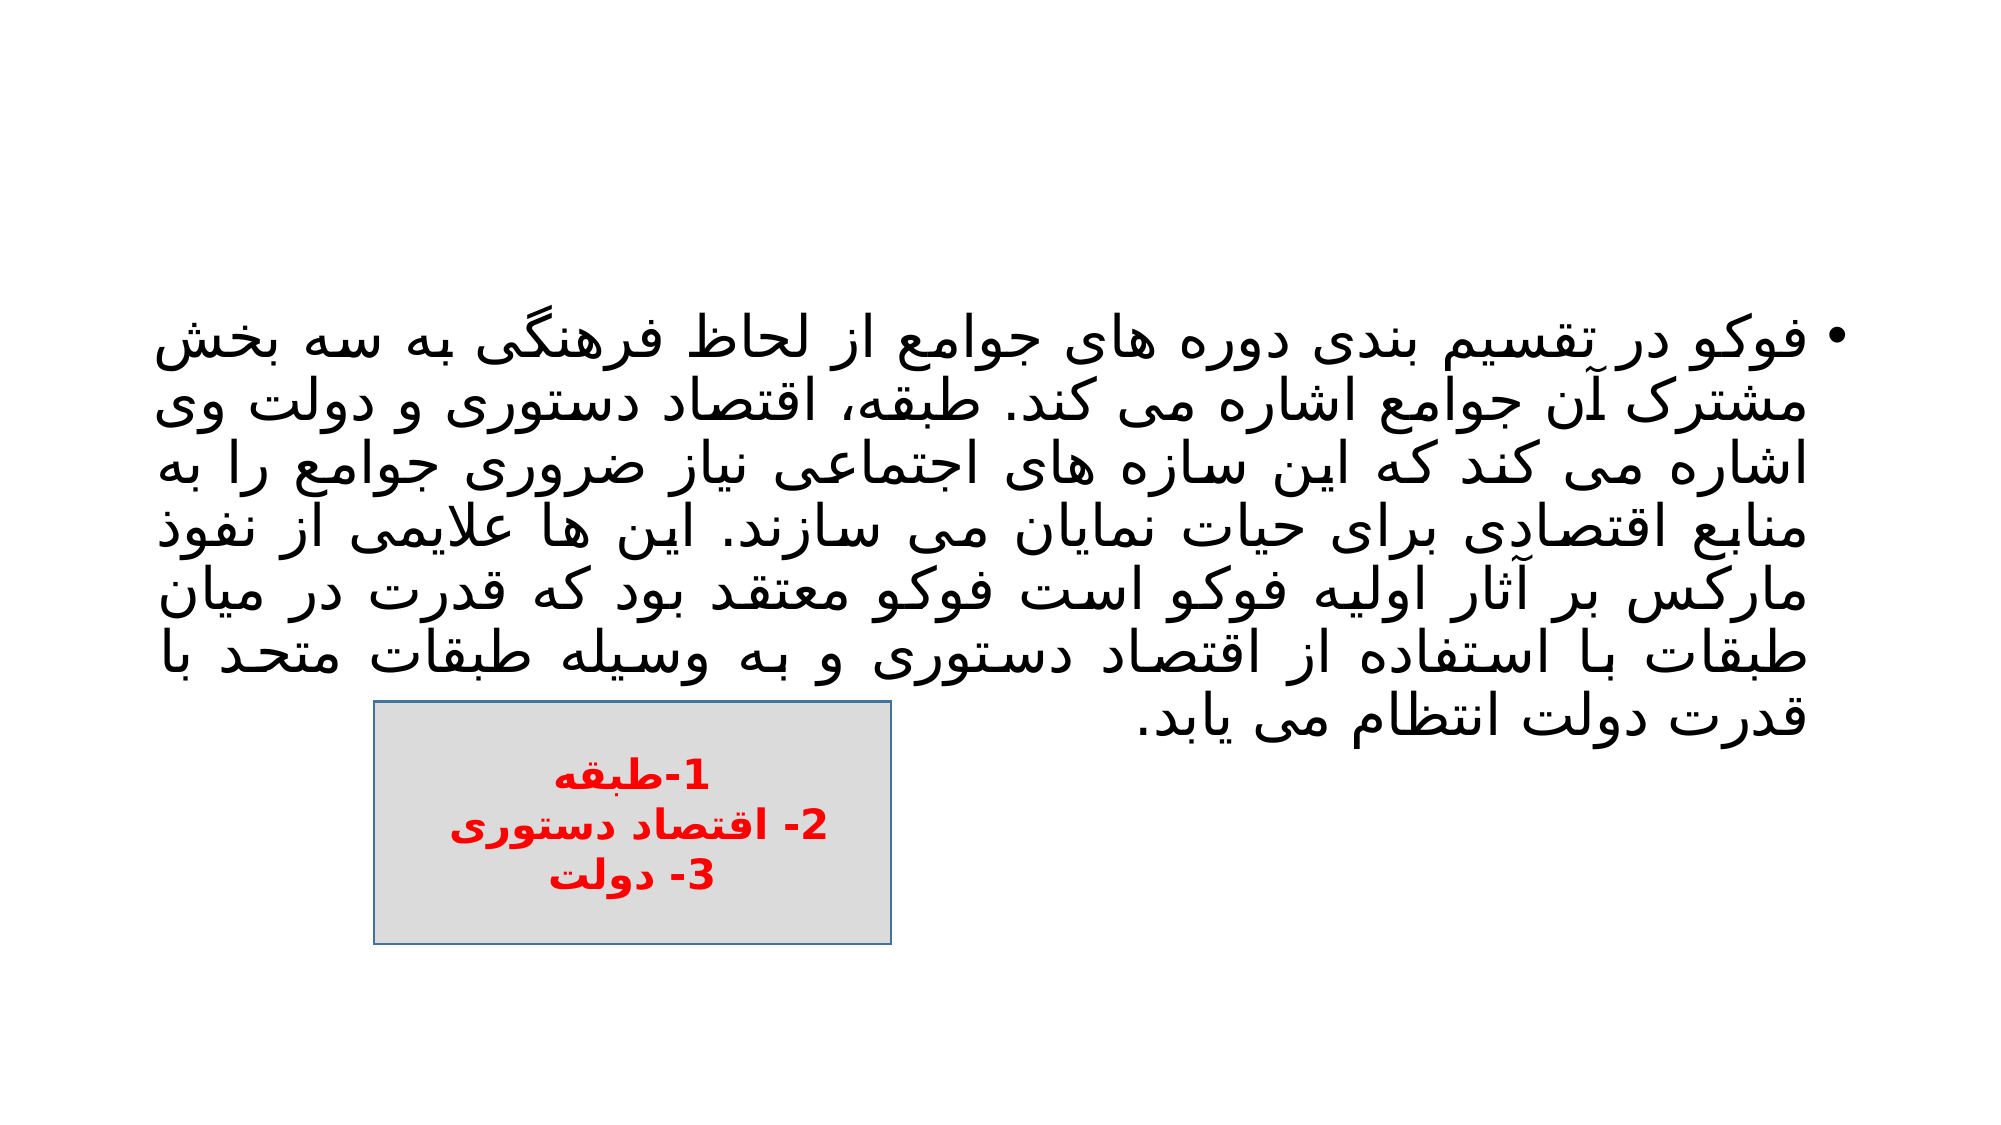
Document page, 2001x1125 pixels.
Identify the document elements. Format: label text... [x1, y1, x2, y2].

list فوکو در تقسیم بندی دوره های جوامع از لحاظ فرهنگی به سه بخش مشترک آن جوامع اشاره می کند. طبقه، اقتصاد دستوری و دولت وی اشاره می کند که این سازه های اجتماعی نیاز ضروری جوامع را به منابع اقتصادی برای حیات نمایان می سازند. این ها علایمی از نفوذ مارکس بر آثار اولیه فوکو است فوکو معتقد بود که قدرت در میان طبقات با استفاده از اقتصاد دستوری و به وسیله طبقات متحد با قدرت دولت انتظام می یابد. [137, 299, 1863, 1014]
text_box 1-طبقه 2- اقتصاد دستوری 3- دولت [373, 700, 892, 945]
